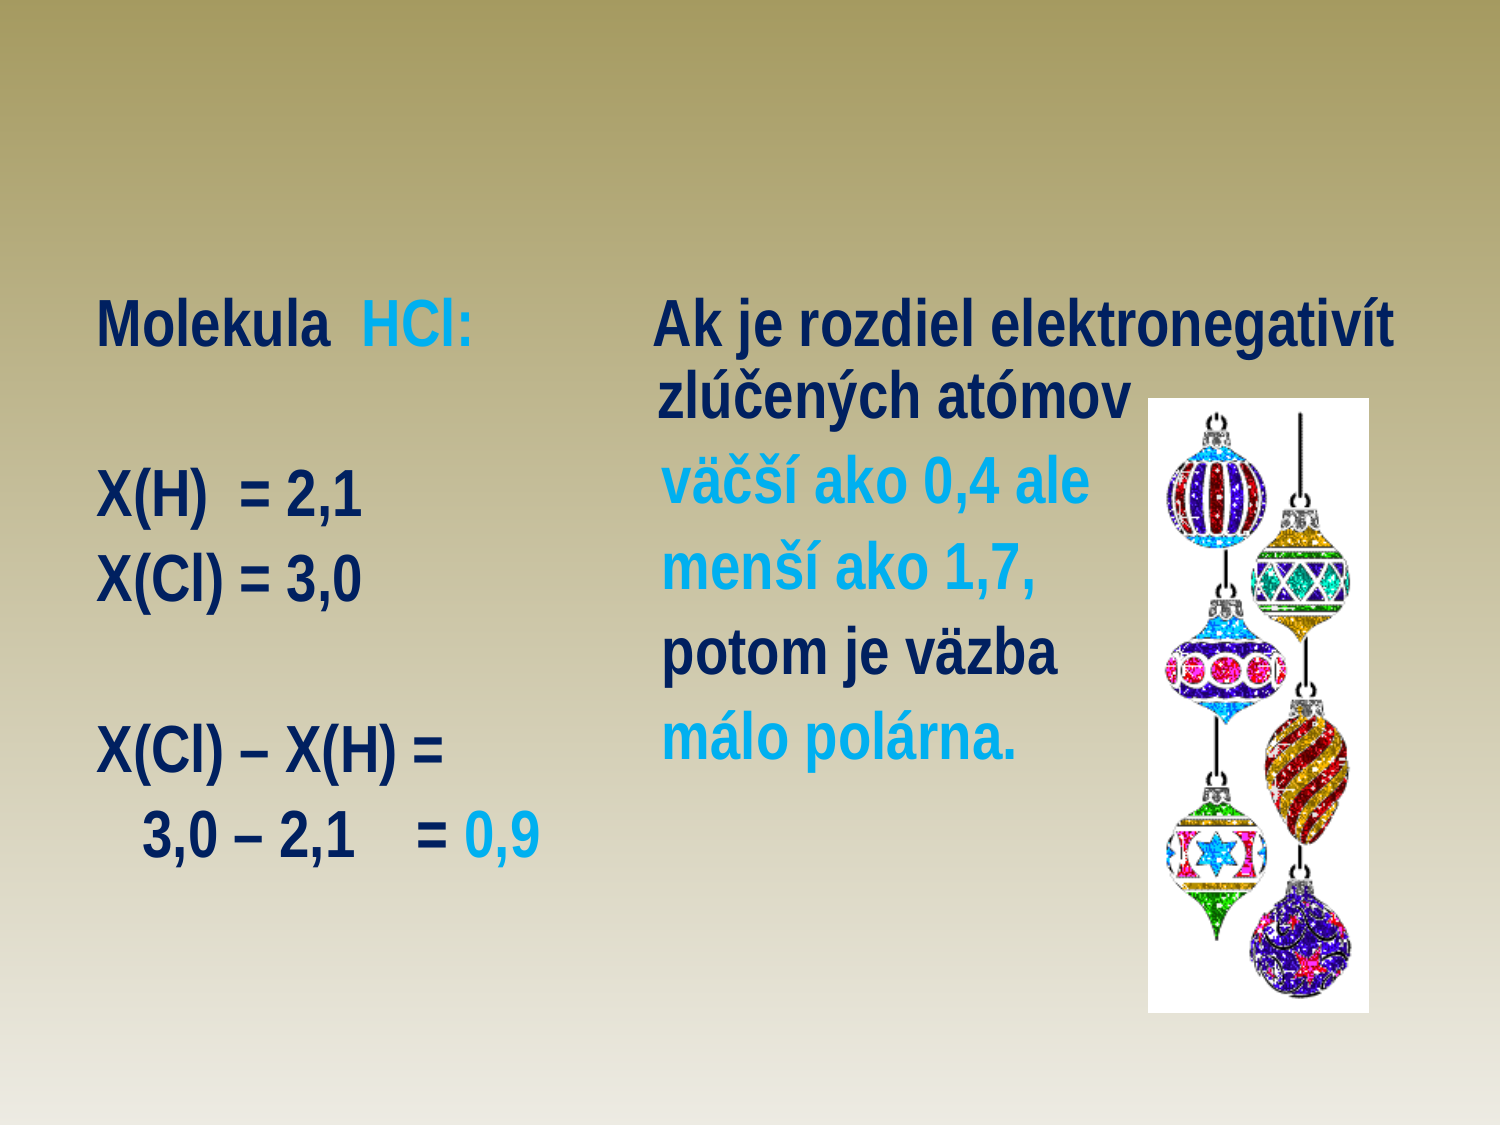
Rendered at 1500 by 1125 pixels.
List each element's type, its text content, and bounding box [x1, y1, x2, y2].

text_box Molekula HCl: X(H) = 2,1 X(Cl) = 3,0 X(Cl) – X(H) = 3,0 – 2,1 = 0,9 [82, 281, 585, 995]
text_box Ak je rozdiel elektronegativít zlúčených atómov väčší ako 0,4 ale menší ako 1,7, potom je väzba málo polárna. [585, 281, 1430, 1007]
picture [1148, 398, 1369, 1013]
